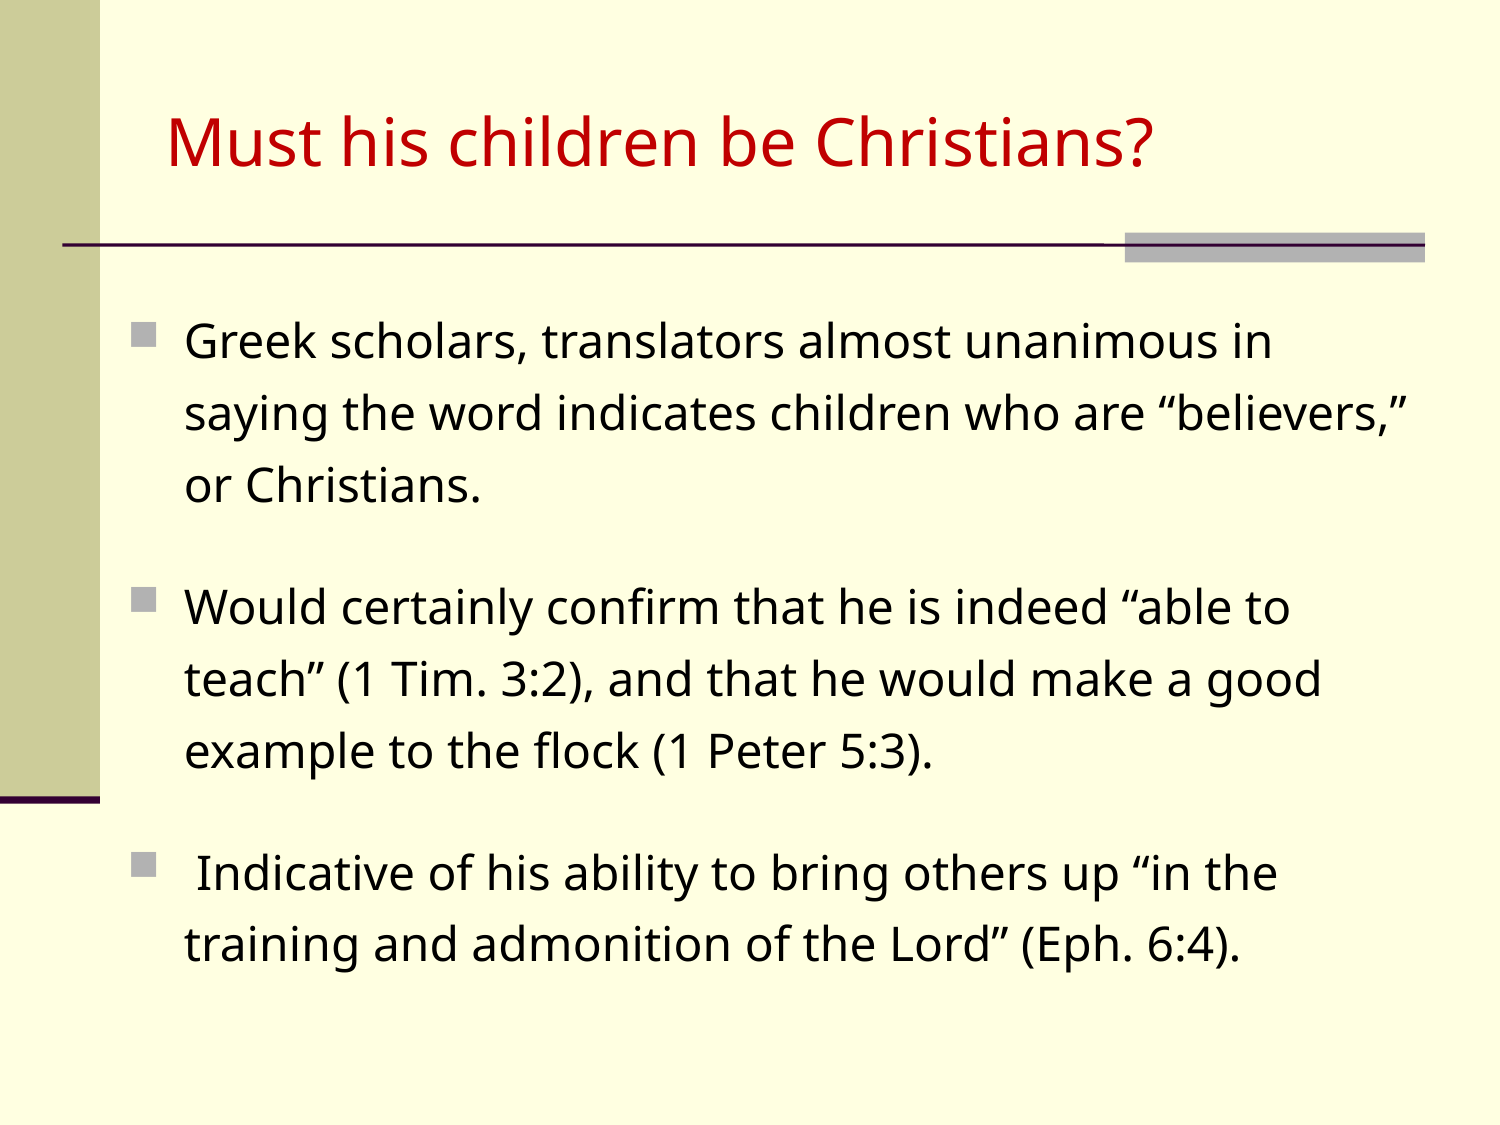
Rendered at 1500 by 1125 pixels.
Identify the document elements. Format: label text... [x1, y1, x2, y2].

list Greek scholars, translators almost unanimous in saying the word indicates children who are “believers,” or Christians. Would certainly confirm that he is indeed “able to teach” (1 Tim. 3:2), and that he would make a good example to the flock (1 Peter 5:3). Indicative of his ability to bring others up “in the training and admonition of the Lord” (Eph. 6:4). [112, 262, 1425, 1006]
title Must his children be Christians? [150, 45, 1425, 234]
